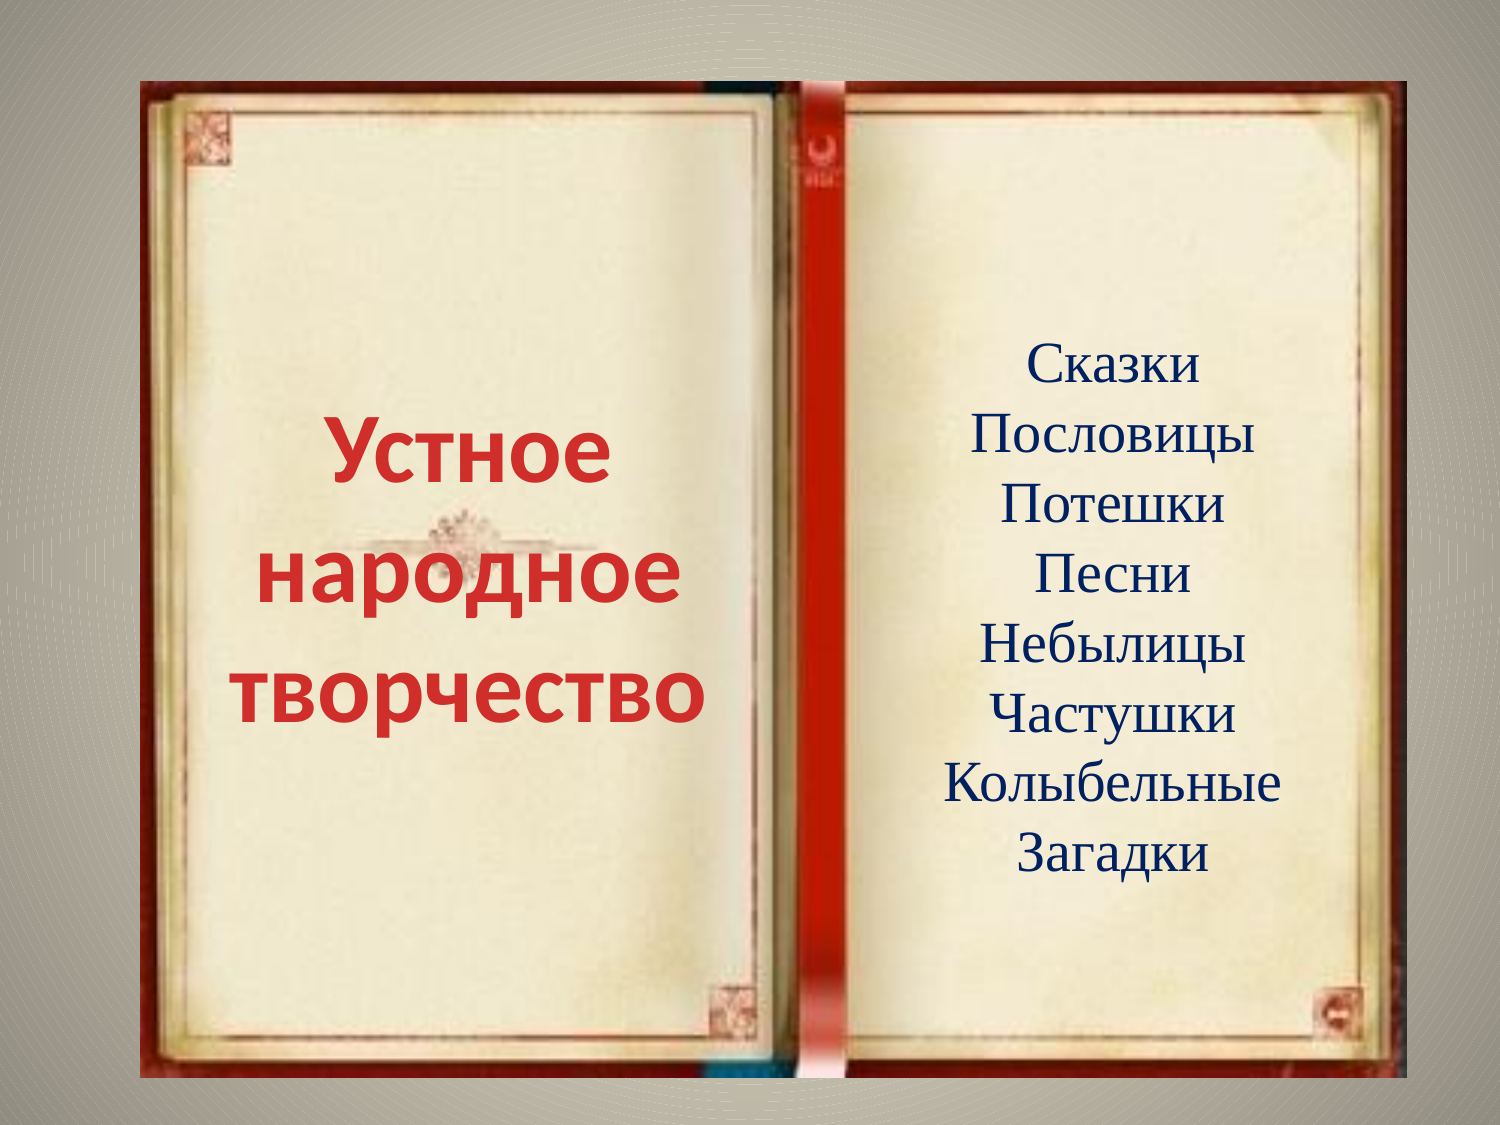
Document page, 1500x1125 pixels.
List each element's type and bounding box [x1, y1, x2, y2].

picture [140, 81, 1407, 1079]
